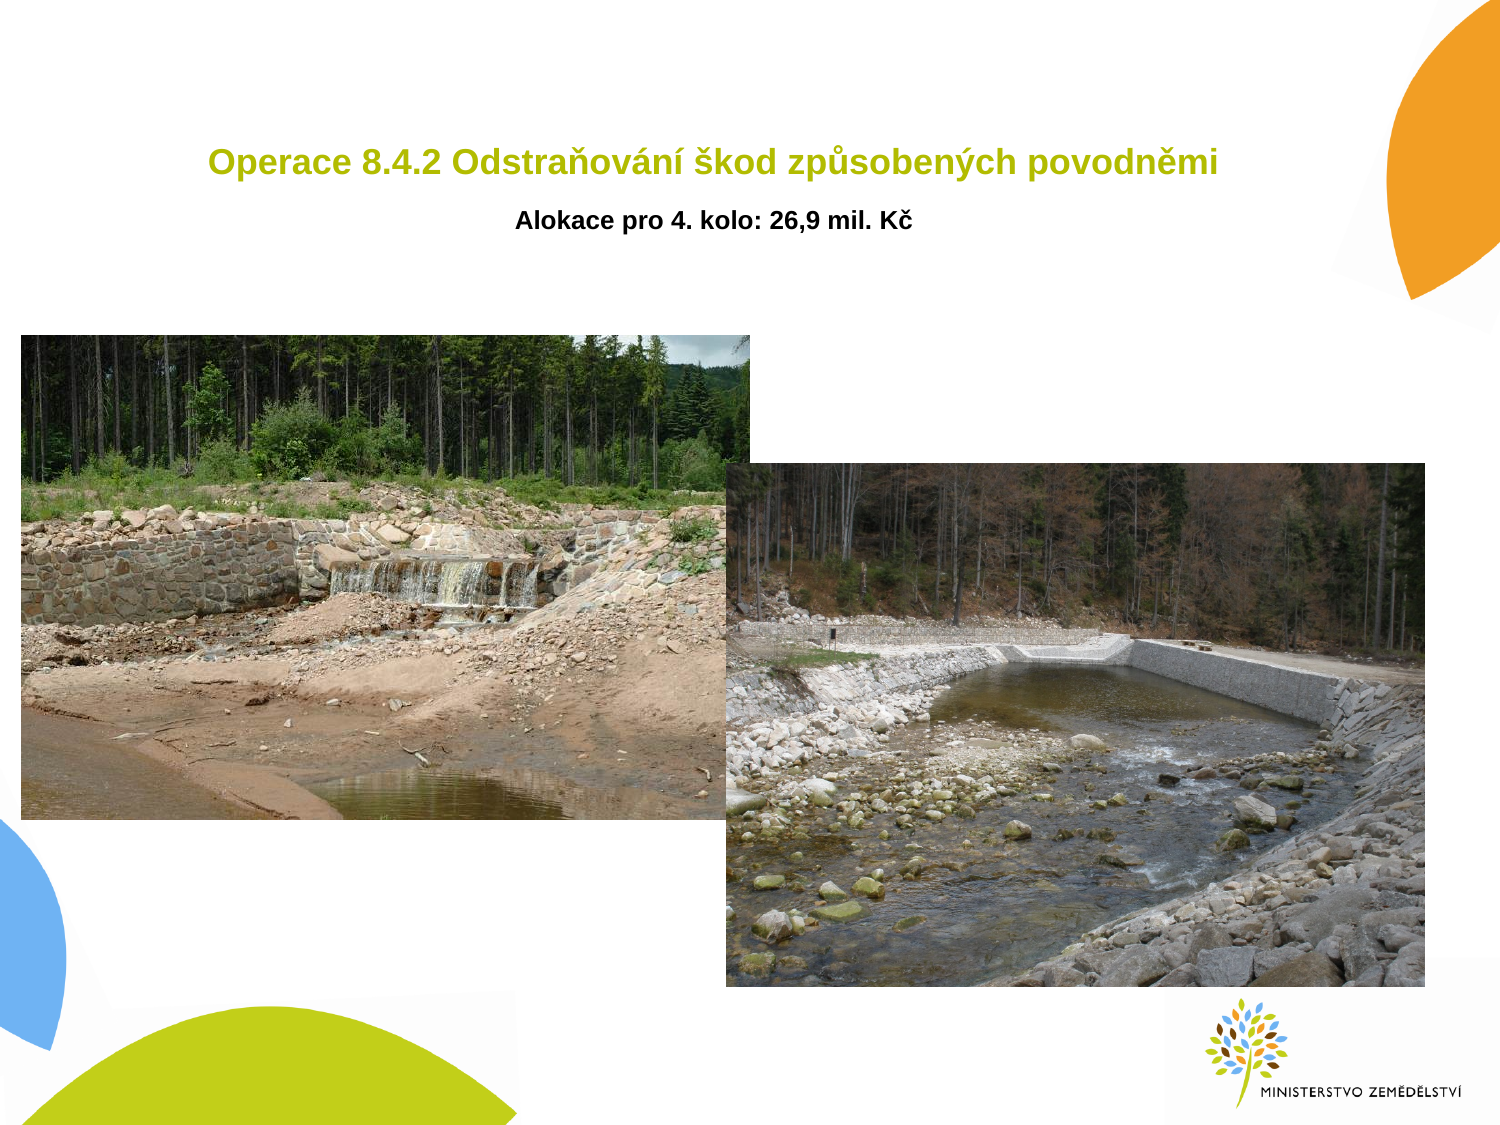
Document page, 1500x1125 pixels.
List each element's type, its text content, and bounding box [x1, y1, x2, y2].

text_box [112, 172, 1388, 414]
title Operace 8.4.2 Odstraňování škod způsobených povodněmi Alokace pro 4. kolo: 26,9 mil. Kč [117, 54, 1311, 172]
picture [0, 0, 1500, 1125]
